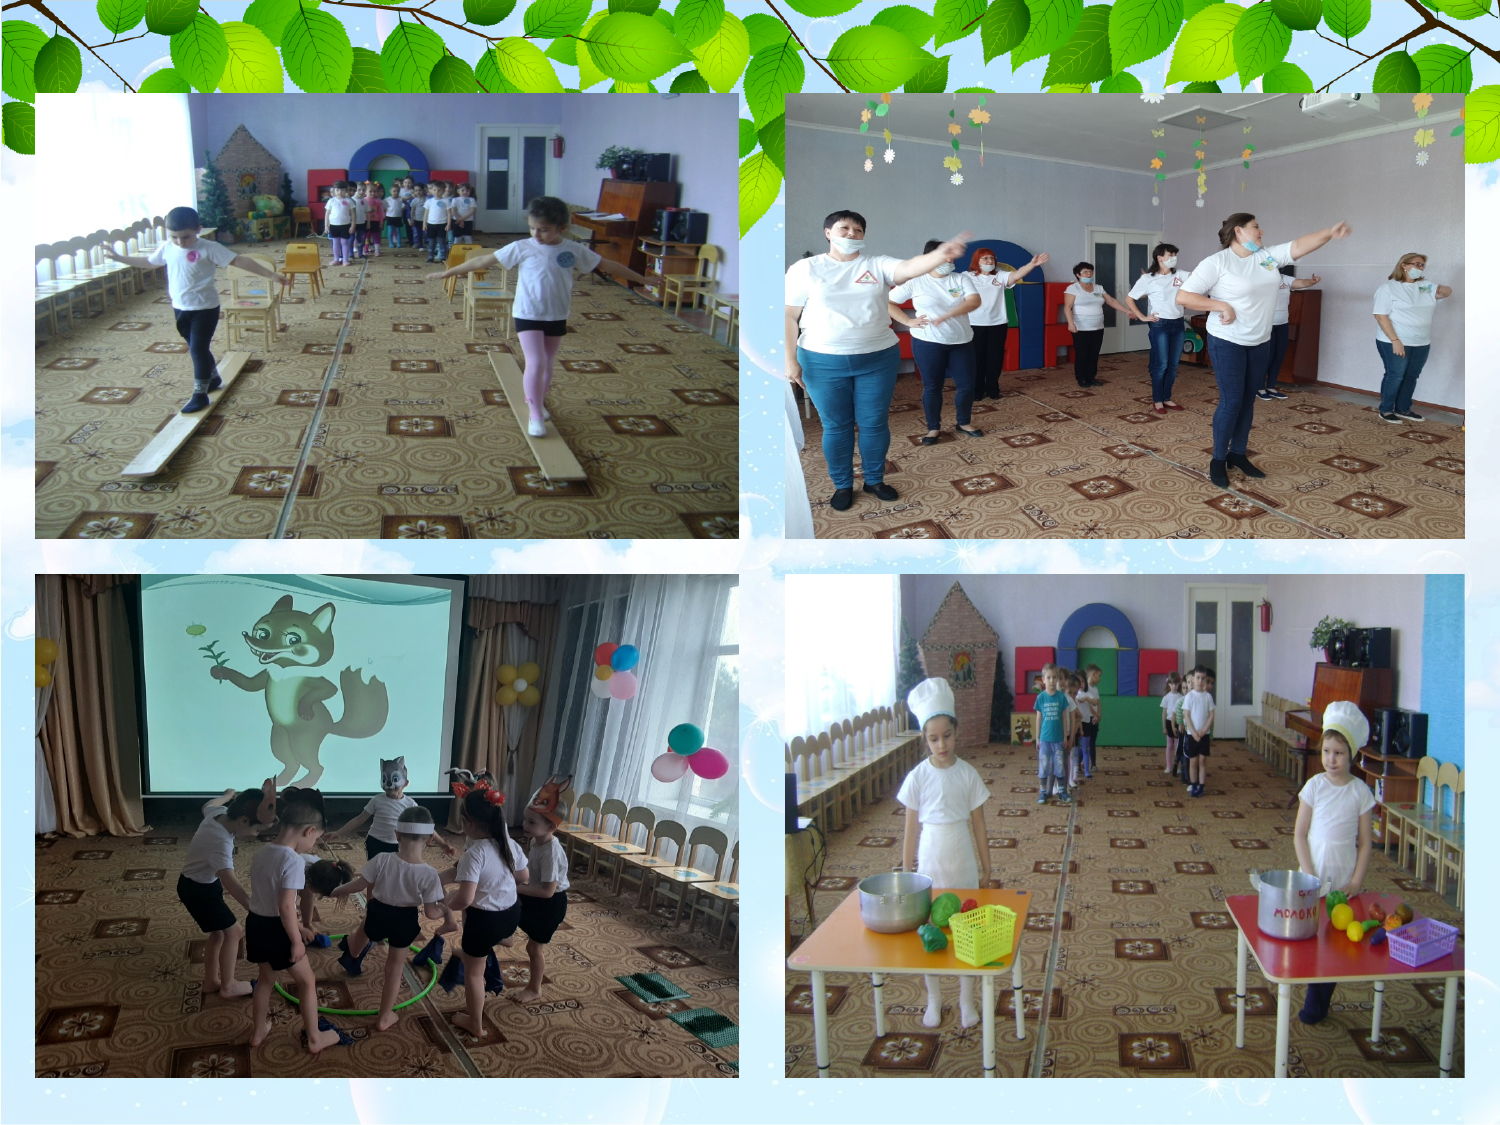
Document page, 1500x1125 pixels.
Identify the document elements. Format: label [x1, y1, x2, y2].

picture [34, 573, 739, 1079]
picture [784, 573, 1466, 1079]
picture [0, 0, 1500, 540]
